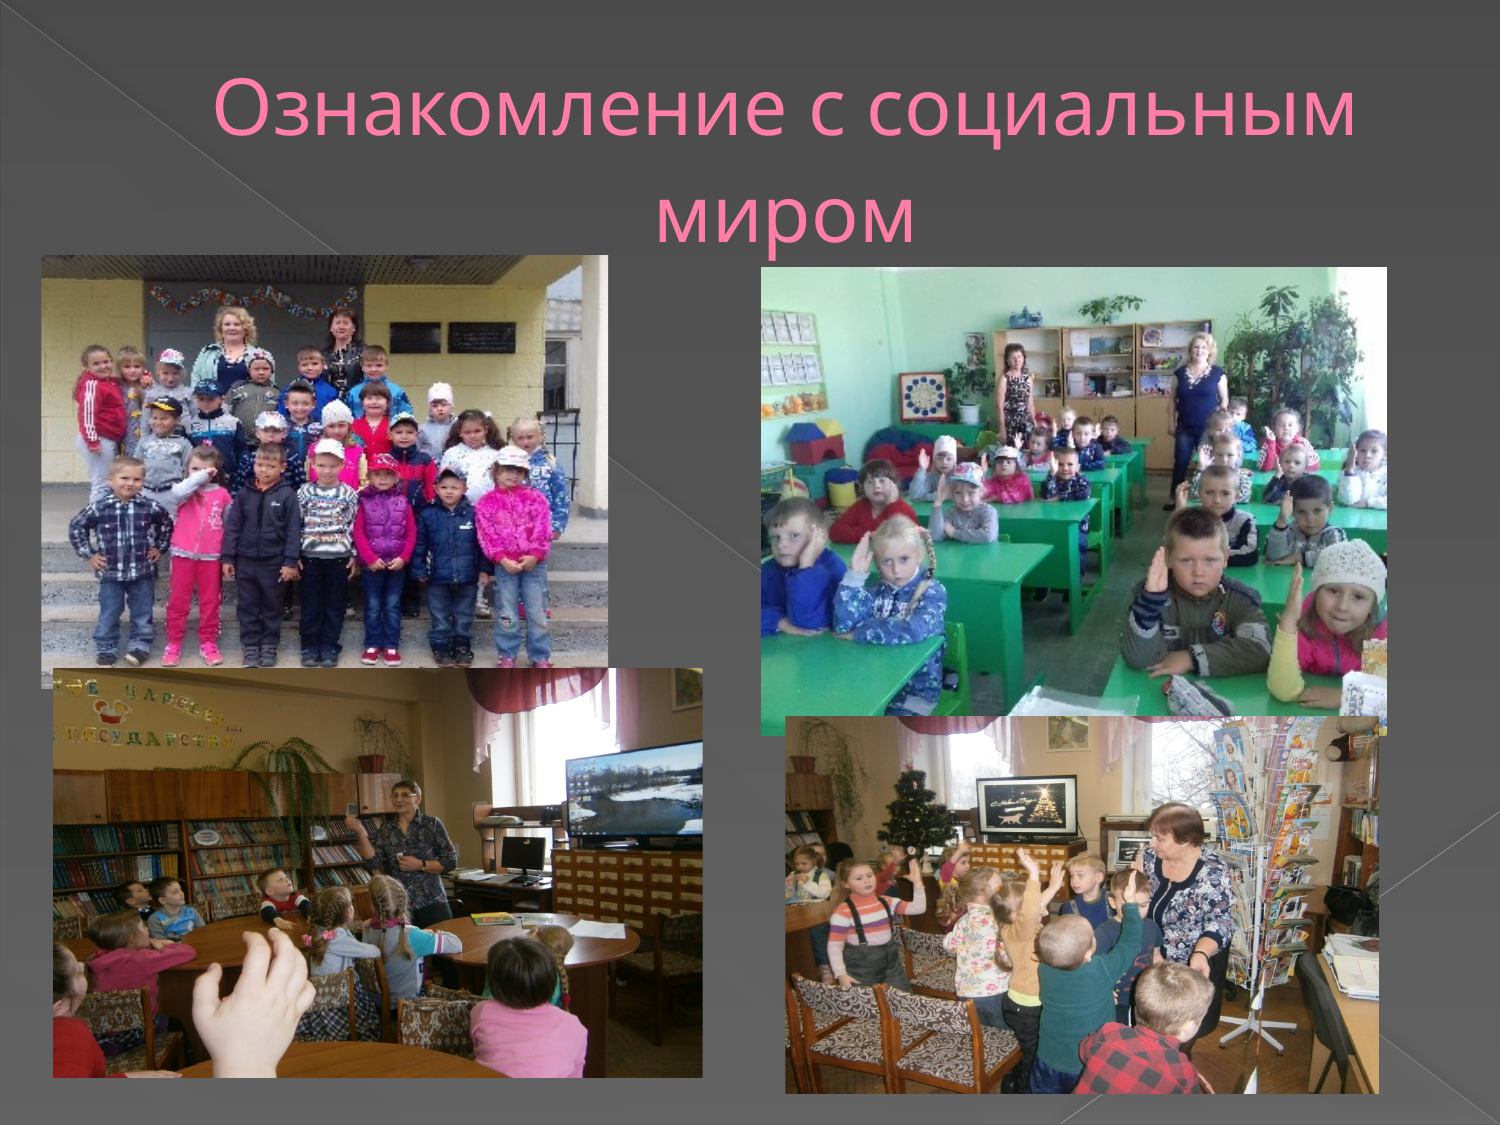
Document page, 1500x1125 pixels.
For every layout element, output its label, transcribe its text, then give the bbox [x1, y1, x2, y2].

picture [761, 266, 1387, 1094]
picture [41, 255, 703, 1078]
title Ознакомление с социальным миром [75, 43, 1425, 274]
